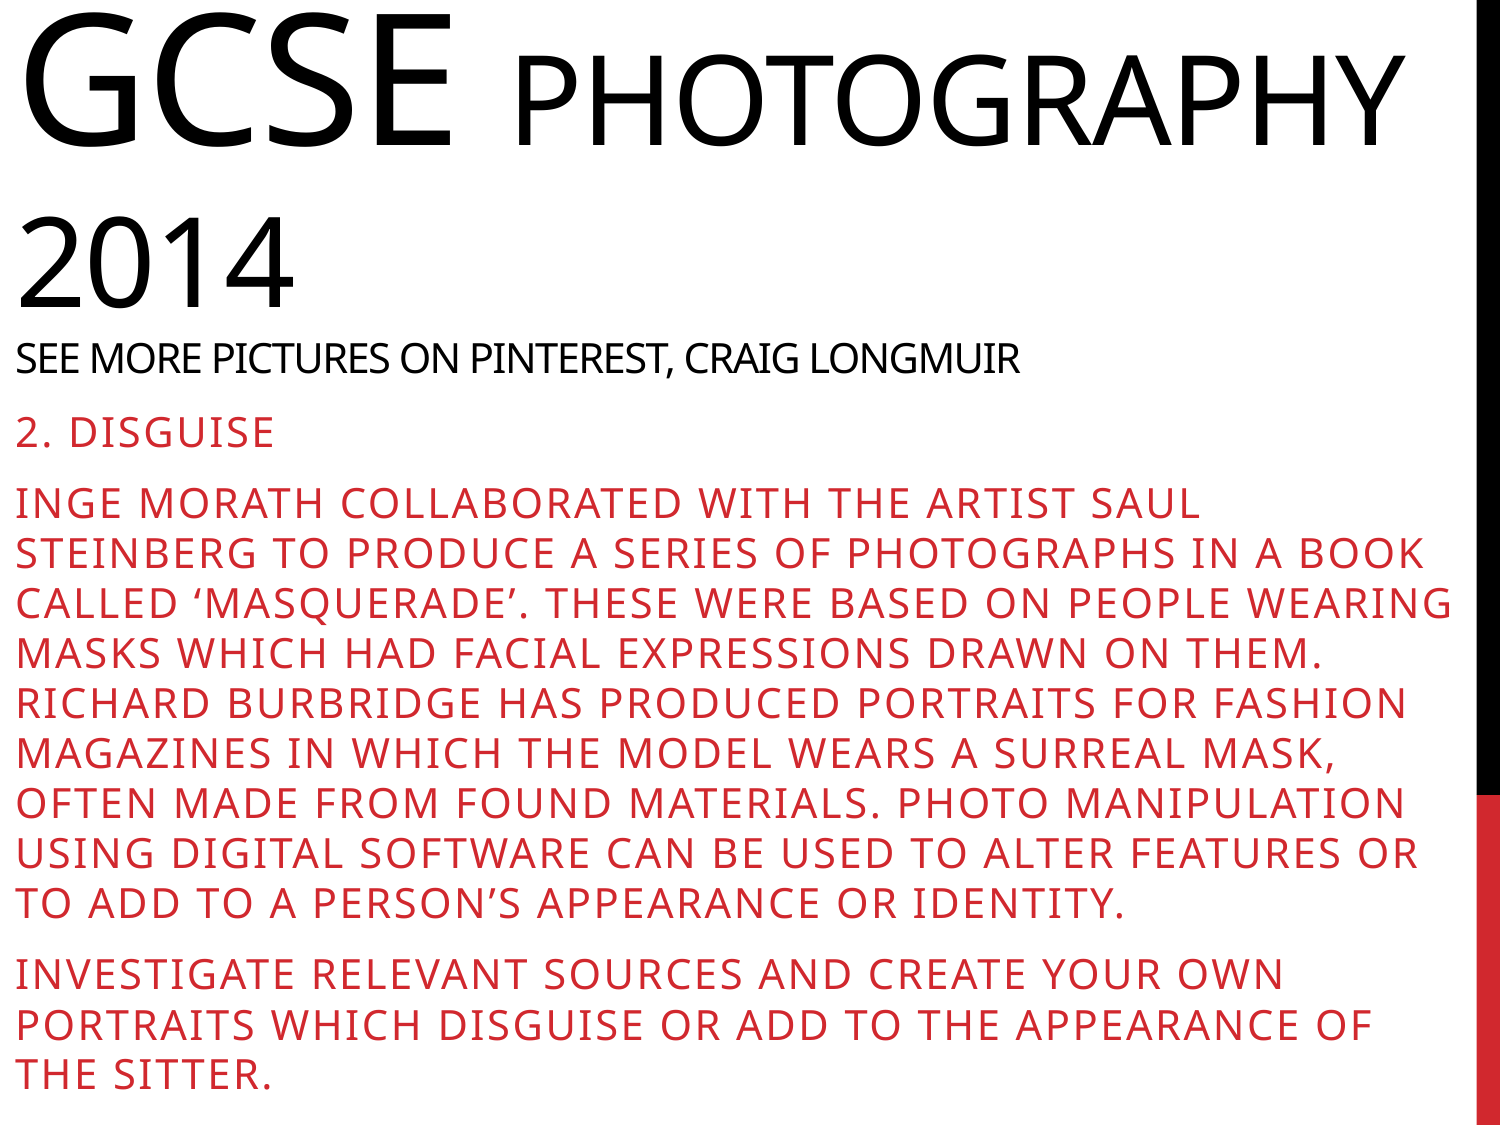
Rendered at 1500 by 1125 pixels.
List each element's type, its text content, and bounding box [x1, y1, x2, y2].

title GCSE Photography 2014 see more pictures on pinterest, craig longmuir [0, 0, 1477, 398]
subtitle 2. Disguise Inge morath collaborated with the artist saul steinberg to produce a series of photographs in a book called ‘masquerade’. These were based on people wearing masks which had facial expressions drawn on them. Richard burbridge has produced portraits for fashion magazines in which the model wears a surreal mask, often made from found materials. Photo manipulation using digital software can be used to alter features or to add to a person’s appearance or identity. Investigate relevant sources and create your own portraits which disguise or add to the appearance of the sitter. [0, 398, 1477, 1125]
